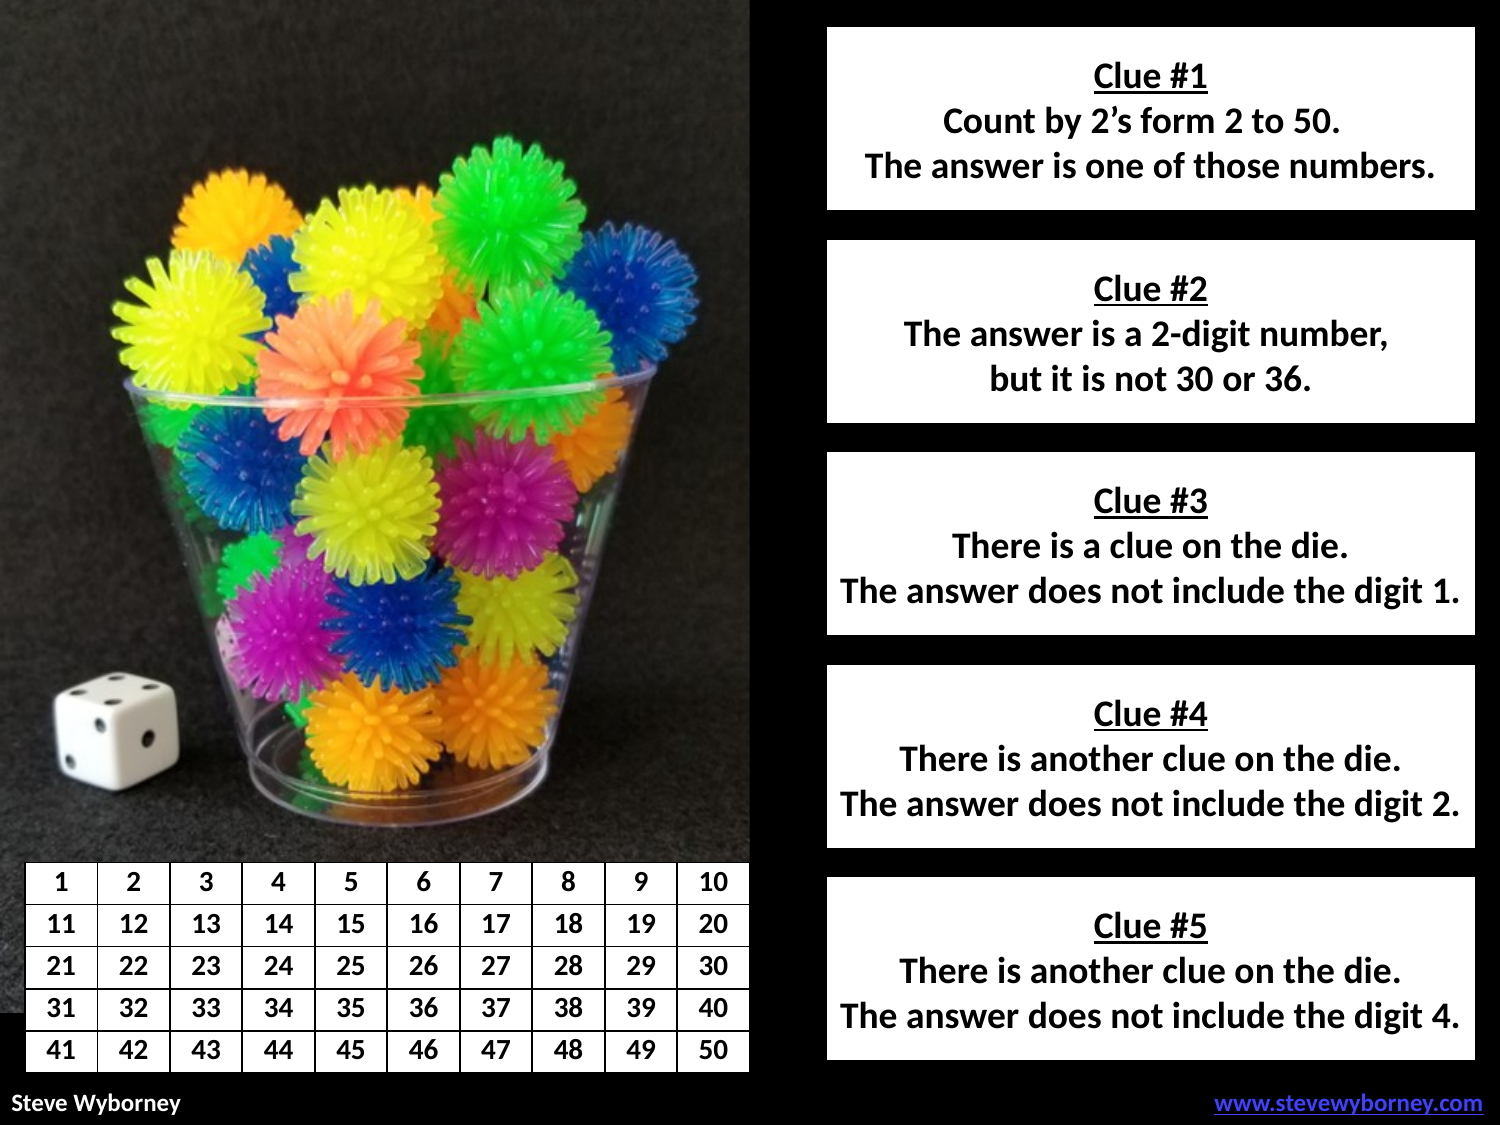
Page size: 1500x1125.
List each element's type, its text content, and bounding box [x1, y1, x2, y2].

text_box www.stevewyborney.com [1199, 1079, 1499, 1125]
table_cell 45 [316, 1032, 386, 1072]
text_box Clue #3 There is a clue on the die. The answer does not include the digit 1. [823, 448, 1479, 640]
table_cell 48 [533, 1032, 604, 1072]
table_cell 44 [243, 1032, 314, 1072]
table_cell 47 [461, 1032, 531, 1072]
table_cell 37 [461, 1022, 531, 1030]
text_box Steve Wyborney [0, 1079, 196, 1125]
table_cell 49 [606, 1032, 676, 1072]
text_box Clue #2 The answer is a 2-digit number, but it is not 30 or 36. [823, 235, 1479, 427]
table_cell 31 [26, 1022, 97, 1030]
table_cell 35 [316, 1022, 386, 1030]
picture [0, 0, 751, 1013]
table_cell 33 [171, 1022, 241, 1030]
table_cell 46 [388, 1032, 459, 1072]
table_cell 50 [678, 1032, 749, 1072]
table_cell 36 [388, 1022, 459, 1030]
text_box Clue #5 There is another clue on the die. The answer does not include the digit 4. [823, 873, 1479, 1065]
text_box Clue #4 There is another clue on the die. The answer does not include the digit 2. [823, 660, 1479, 852]
table_cell 41 [26, 1032, 97, 1072]
table_cell 39 [606, 1022, 676, 1030]
table_cell 38 [533, 1022, 604, 1030]
table_cell 43 [171, 1032, 241, 1072]
text_box Clue #1 Count by 2’s form 2 to 50. The answer is one of those numbers. [823, 23, 1479, 215]
table_cell 34 [243, 1022, 314, 1030]
table_cell 40 [678, 1021, 749, 1030]
table_cell 32 [98, 1022, 169, 1030]
table_cell 42 [98, 1032, 169, 1072]
